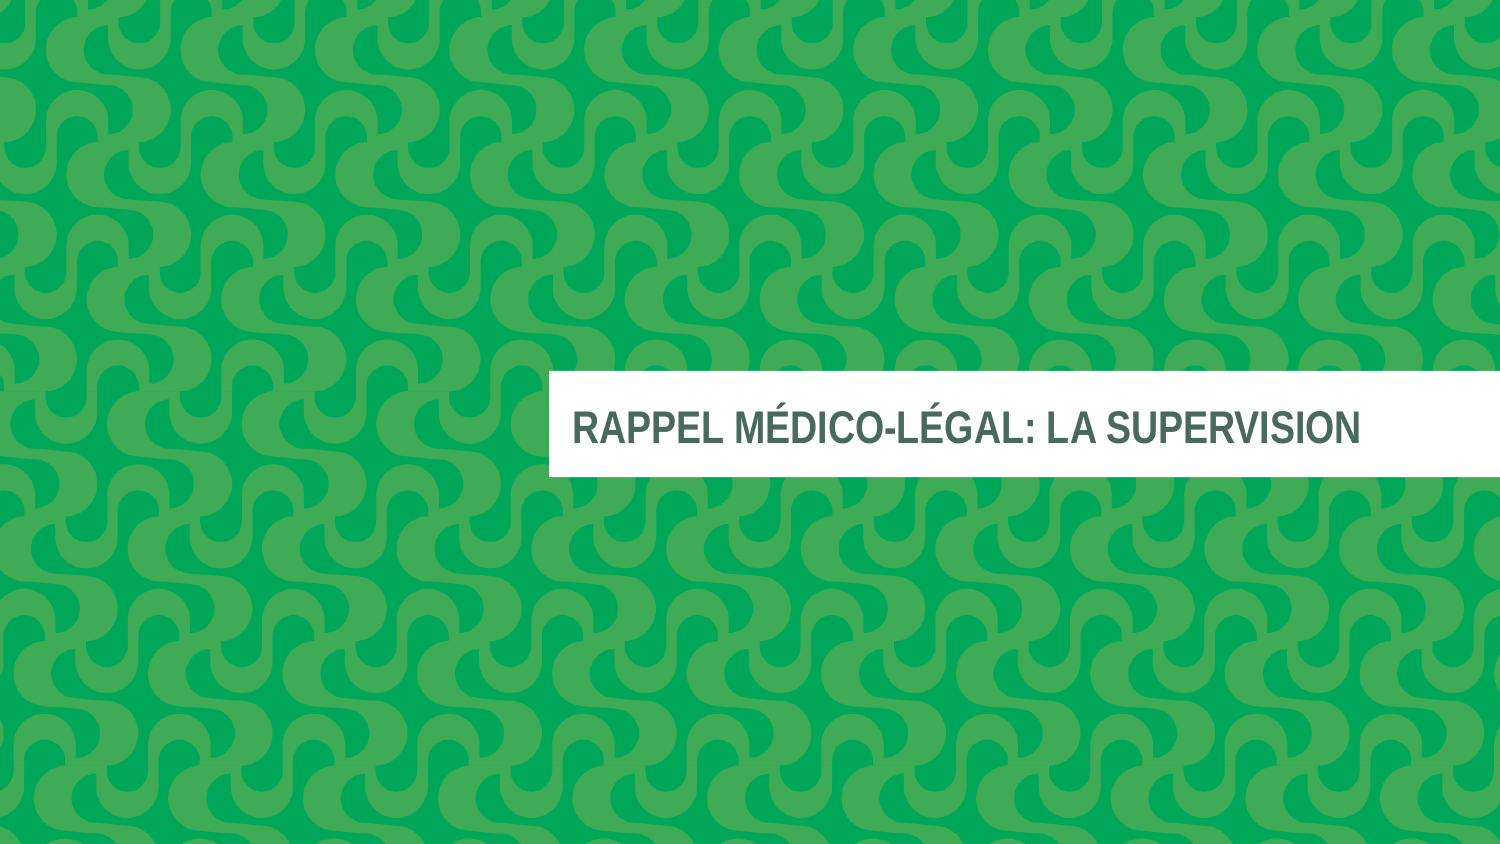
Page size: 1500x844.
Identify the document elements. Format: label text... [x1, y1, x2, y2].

text_box [549, 370, 1500, 478]
picture [0, 0, 1500, 844]
title RaPPEL médico-légal: la supervision [572, 386, 1448, 520]
